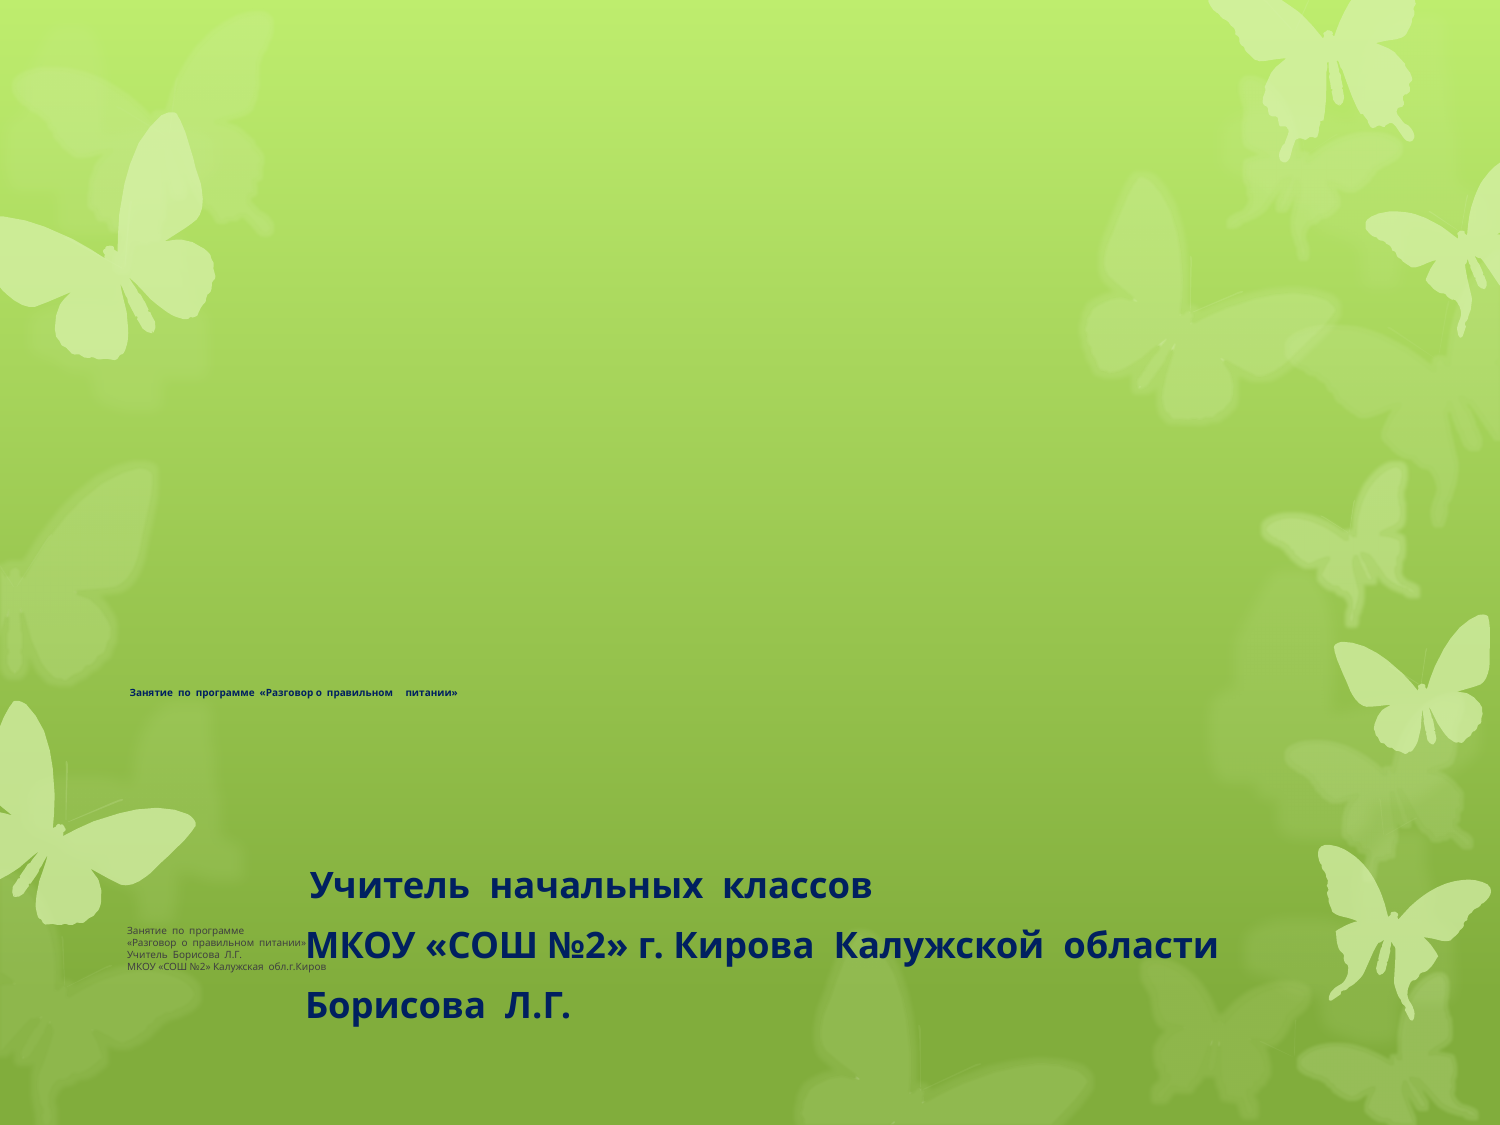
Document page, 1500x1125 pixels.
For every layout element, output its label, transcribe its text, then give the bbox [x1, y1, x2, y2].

subtitle Учитель начальных классов МКОУ «СОШ №2» г. Кирова Калужской области Борисова Л.Г. [147, 550, 1459, 1035]
title Занятие по программе «Разговор о правильном питании» Занятие по программе «Разговор о правильном питании» Учитель Борисова Л.Г. МКОУ «СОШ №2» Калужская обл.г.Киров [112, 491, 1412, 988]
